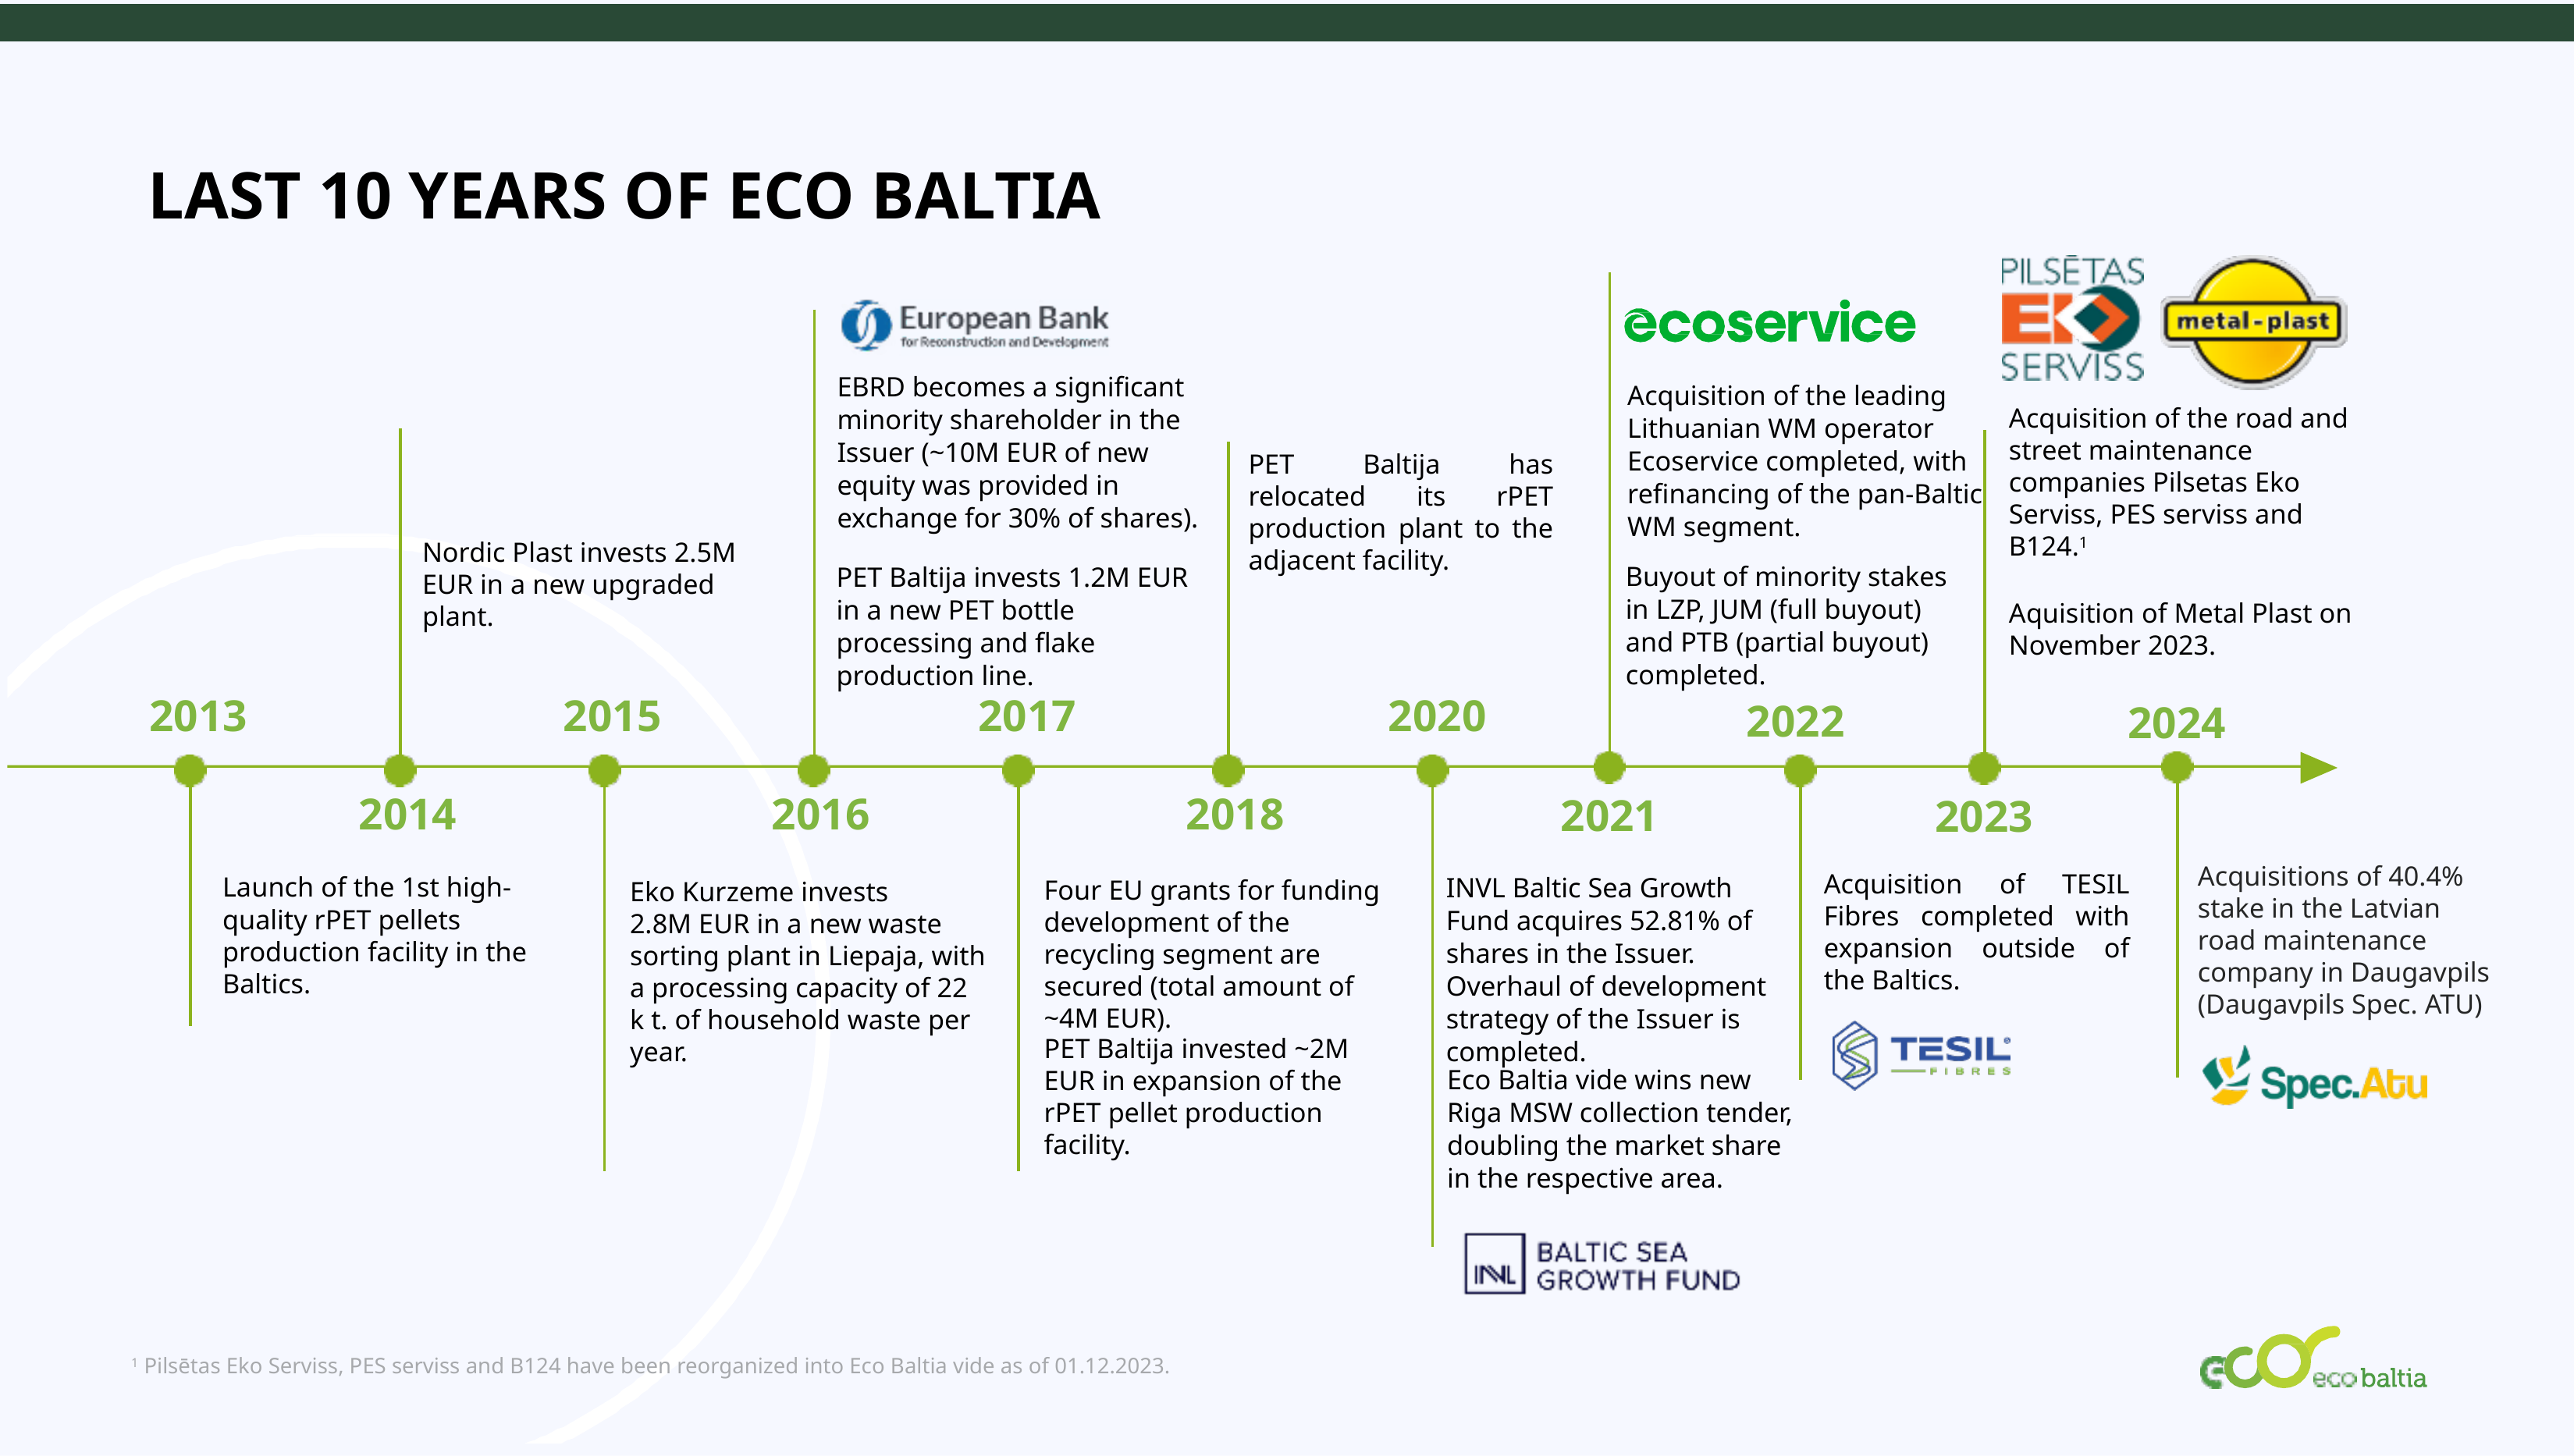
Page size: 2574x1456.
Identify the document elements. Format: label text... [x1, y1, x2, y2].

picture [2202, 1045, 2427, 1109]
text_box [588, 307, 830, 1173]
text_box Acquisitions of 40.4% stake in the Latvian road maintenance company in Daugavpils (Daugavpils Spec. ATU) [2304, 858, 2501, 1019]
picture [1833, 1021, 2010, 1091]
picture [2161, 751, 2194, 783]
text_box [830, 255, 2144, 1301]
picture [2160, 255, 2348, 390]
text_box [189, 427, 417, 1028]
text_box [2200, 1326, 2427, 1389]
text_box LAST 10 YEARS OF ECO BALTIA [147, 153, 1677, 233]
text_box [0, 4, 2574, 42]
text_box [7, 533, 2304, 1444]
text_box Acquisition of the road and street maintenance companies Pilsetas Eko Serviss, PES serviss and B124.1 Aquisition of Metal Plast on November 2023. [2144, 400, 2366, 661]
text_box [2304, 753, 2338, 783]
